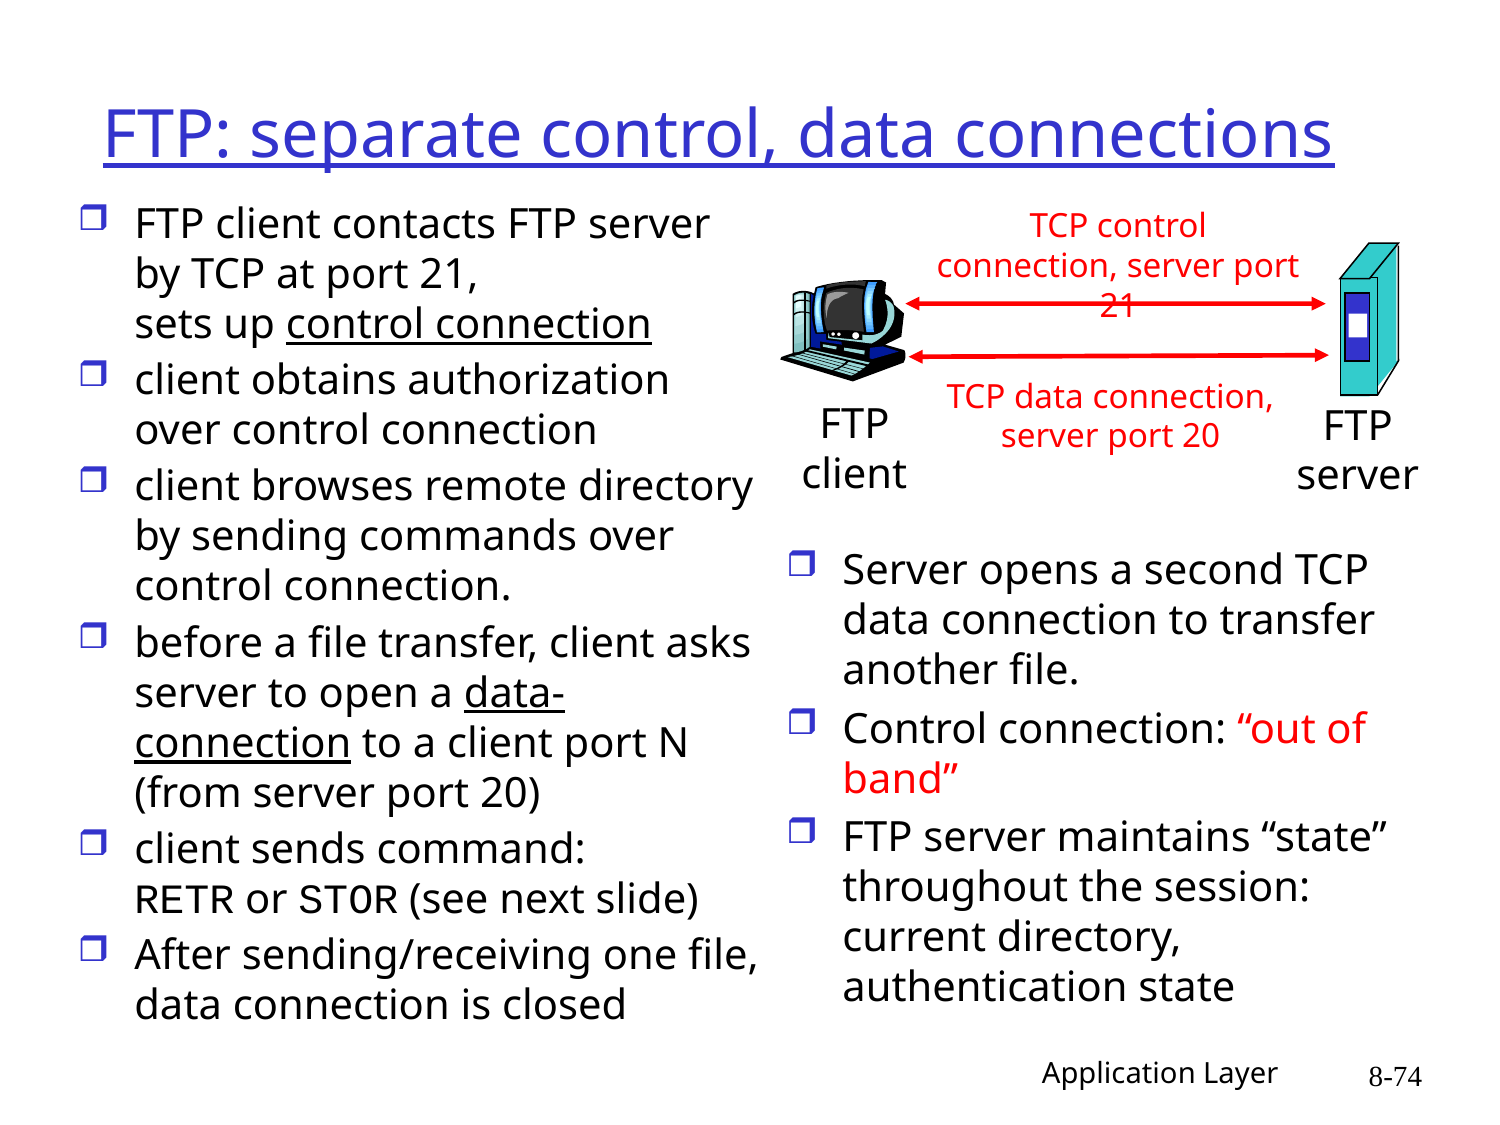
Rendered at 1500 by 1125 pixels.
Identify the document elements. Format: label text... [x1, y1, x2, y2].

slide_number 8-74 [1319, 1049, 1438, 1125]
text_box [779, 196, 1437, 507]
title FTP: separate control, data connections [87, 37, 1363, 196]
text_box Server opens a second TCP data connection to transfer another file. Control connection: “out of band” FTP server maintains “state” throughout the session: current directory, authentication state [771, 535, 1439, 1018]
footer Application Layer [818, 1046, 1294, 1123]
list FTP client contacts FTP server by TCP at port 21, sets up control connection client obtains authorization over control connection client browses remote directory by sending commands over control connection. before a file transfer, client asks server to open a data-connection to a client port N (from server port 20) client sends command: RETR or STOR (see next slide) After sending/receiving one file, data connection is closed [62, 188, 780, 1125]
